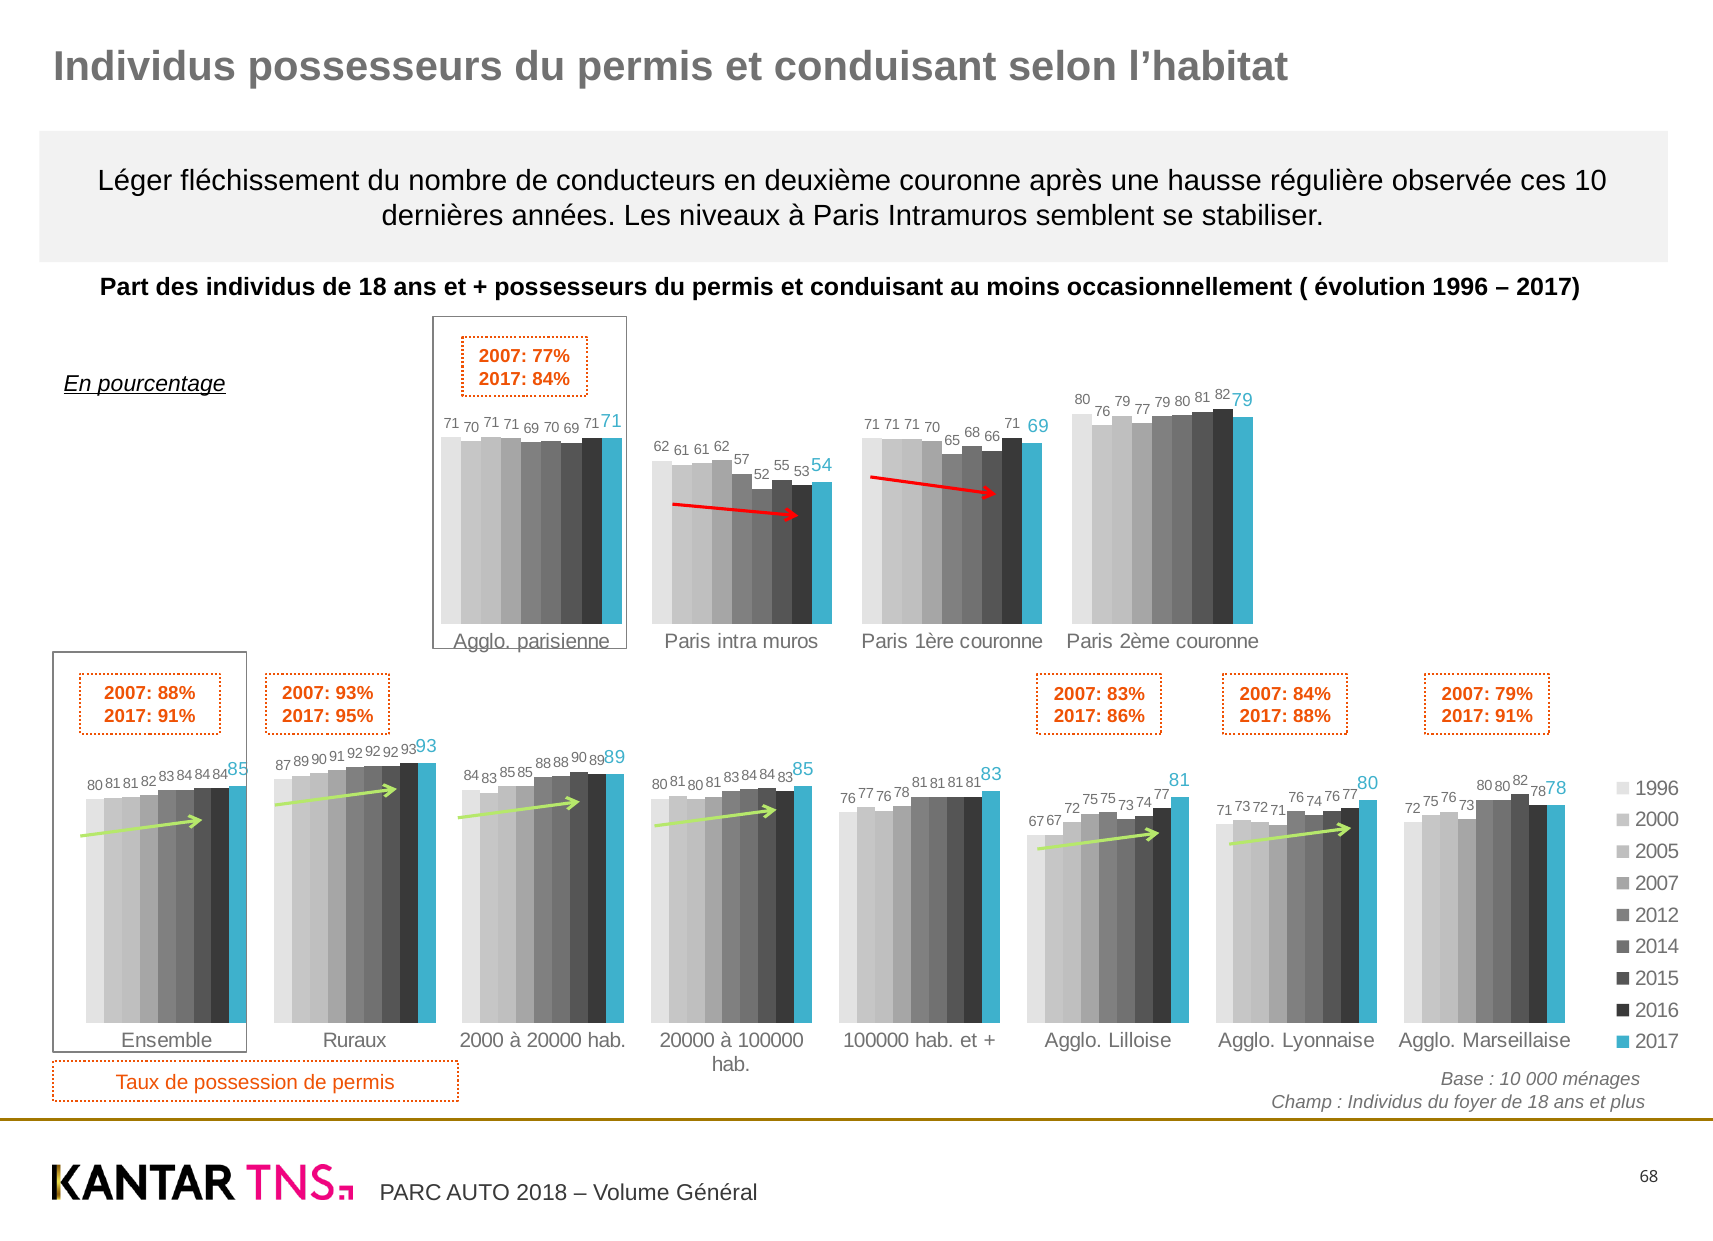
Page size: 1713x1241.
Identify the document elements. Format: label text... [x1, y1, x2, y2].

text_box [1037, 832, 1160, 850]
text_box Taux de possession de permis [52, 1094, 458, 1101]
text_box 2007: 93% 2017: 95% [266, 673, 389, 734]
text_box 2007: 83% 2017: 86% [1037, 674, 1162, 735]
text_box 2007: 84% 2017: 88% [1223, 674, 1348, 735]
text_box 2007: 79% 2017: 91% [1425, 674, 1550, 735]
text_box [80, 819, 203, 837]
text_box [654, 809, 777, 827]
chart [408, 355, 1286, 660]
text_box Part des individus de 18 ans et + possesseurs du permis et conduisant au moins occasionnellement ( évolution 1996 – 2017) [39, 264, 1645, 309]
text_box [457, 801, 581, 818]
text_box [51, 650, 249, 735]
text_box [870, 476, 997, 495]
text_box Base : 10 000 ménages Champ : Individus du foyer de 18 ans et plus [613, 1094, 1659, 1119]
text_box Léger fléchissement du nombre de conducteurs en deuxième couronne après une hausse régulière observée ces 10 dernières années. Les niveaux à Paris Intramuros semblent se stabiliser. [37, 129, 1670, 264]
text_box En pourcentage [23, 368, 267, 397]
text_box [1228, 827, 1352, 845]
picture [52, 1164, 353, 1200]
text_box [274, 788, 398, 806]
slide_number 68 [1563, 1143, 1659, 1190]
text_box [431, 314, 629, 354]
chart [39, 735, 1701, 1084]
text_box 2007: 88% 2017: 91% [79, 673, 220, 734]
title Individus possesseurs du permis et conduisant selon l’habitat [53, 0, 1660, 90]
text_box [672, 503, 799, 516]
